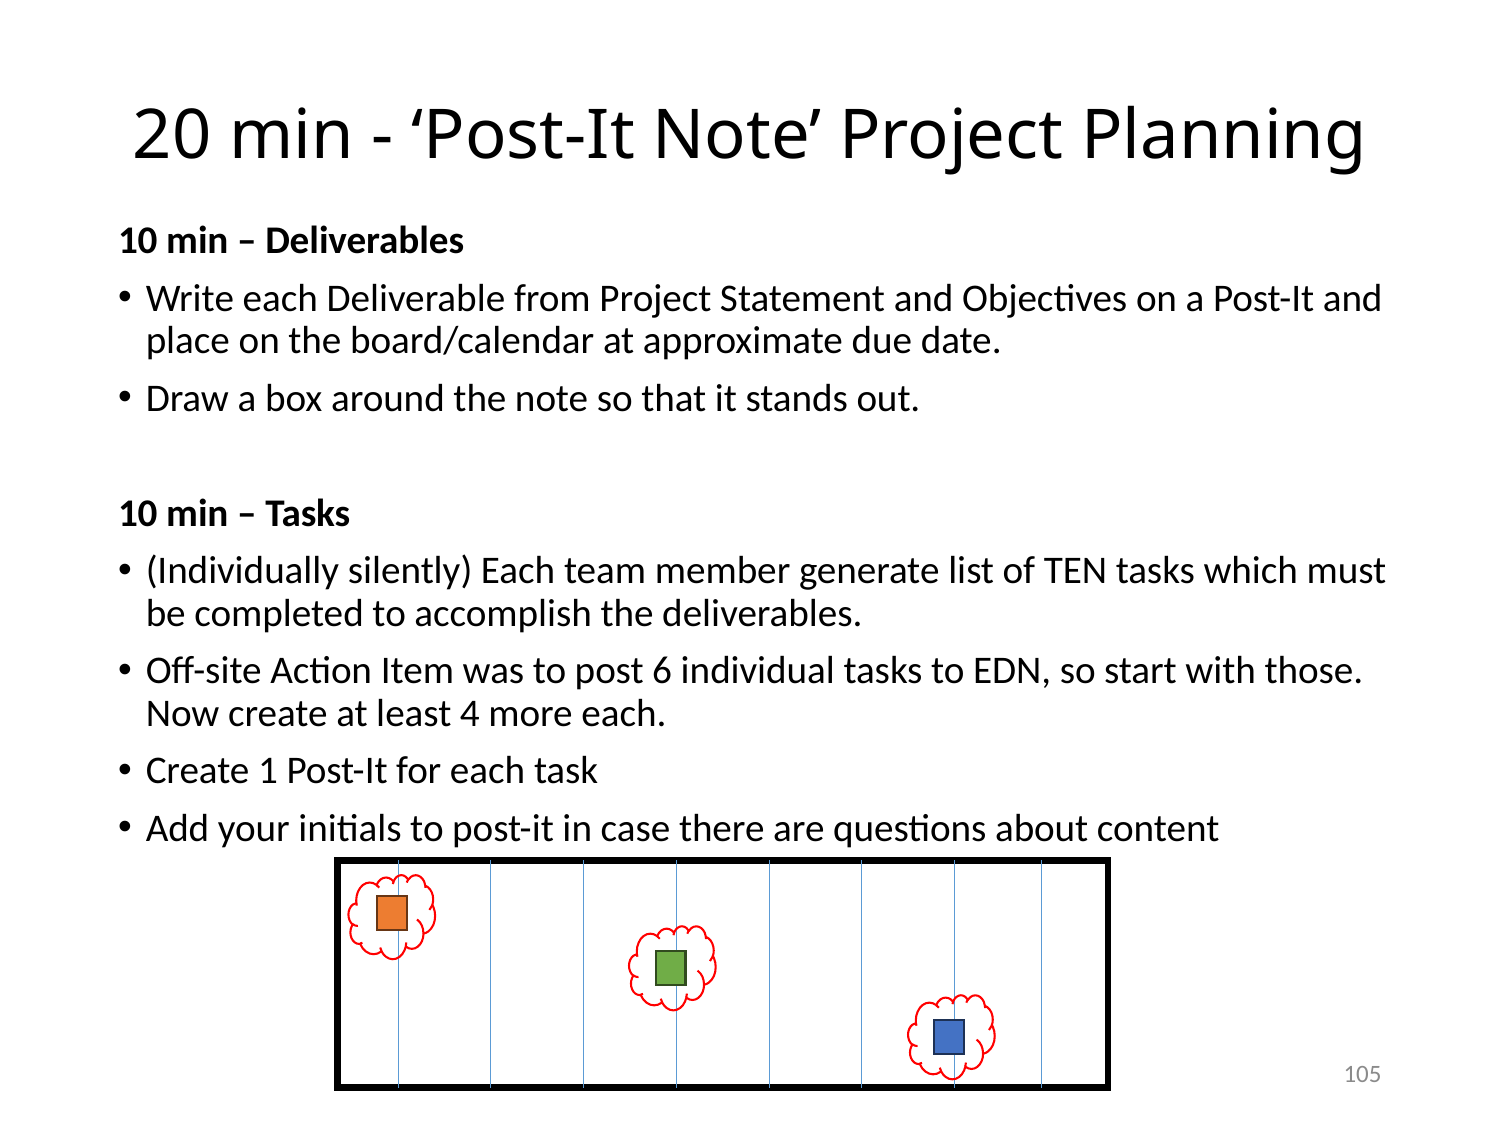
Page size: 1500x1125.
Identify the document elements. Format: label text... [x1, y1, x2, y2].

slide_number 105 [1059, 1042, 1397, 1103]
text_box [337, 860, 1108, 1088]
title 20 min - ‘Post-It Note’ Project Planning [103, 59, 1397, 212]
list 10 min – Deliverables Write each Deliverable from Project Statement and Objectives on a Post-It and place on the board/calendar at approximate due date. Draw a box around the note so that it stands out. 10 min – Tasks (Individually silently) Each team member generate list of TEN tasks which must be completed to accomplish the deliverables. Off-site Action Item was to post 6 individual tasks to EDN, so start with those. Now create at least 4 more each. Create 1 Post-It for each task Add your initials to post-it in case there are questions about content [103, 212, 1450, 861]
